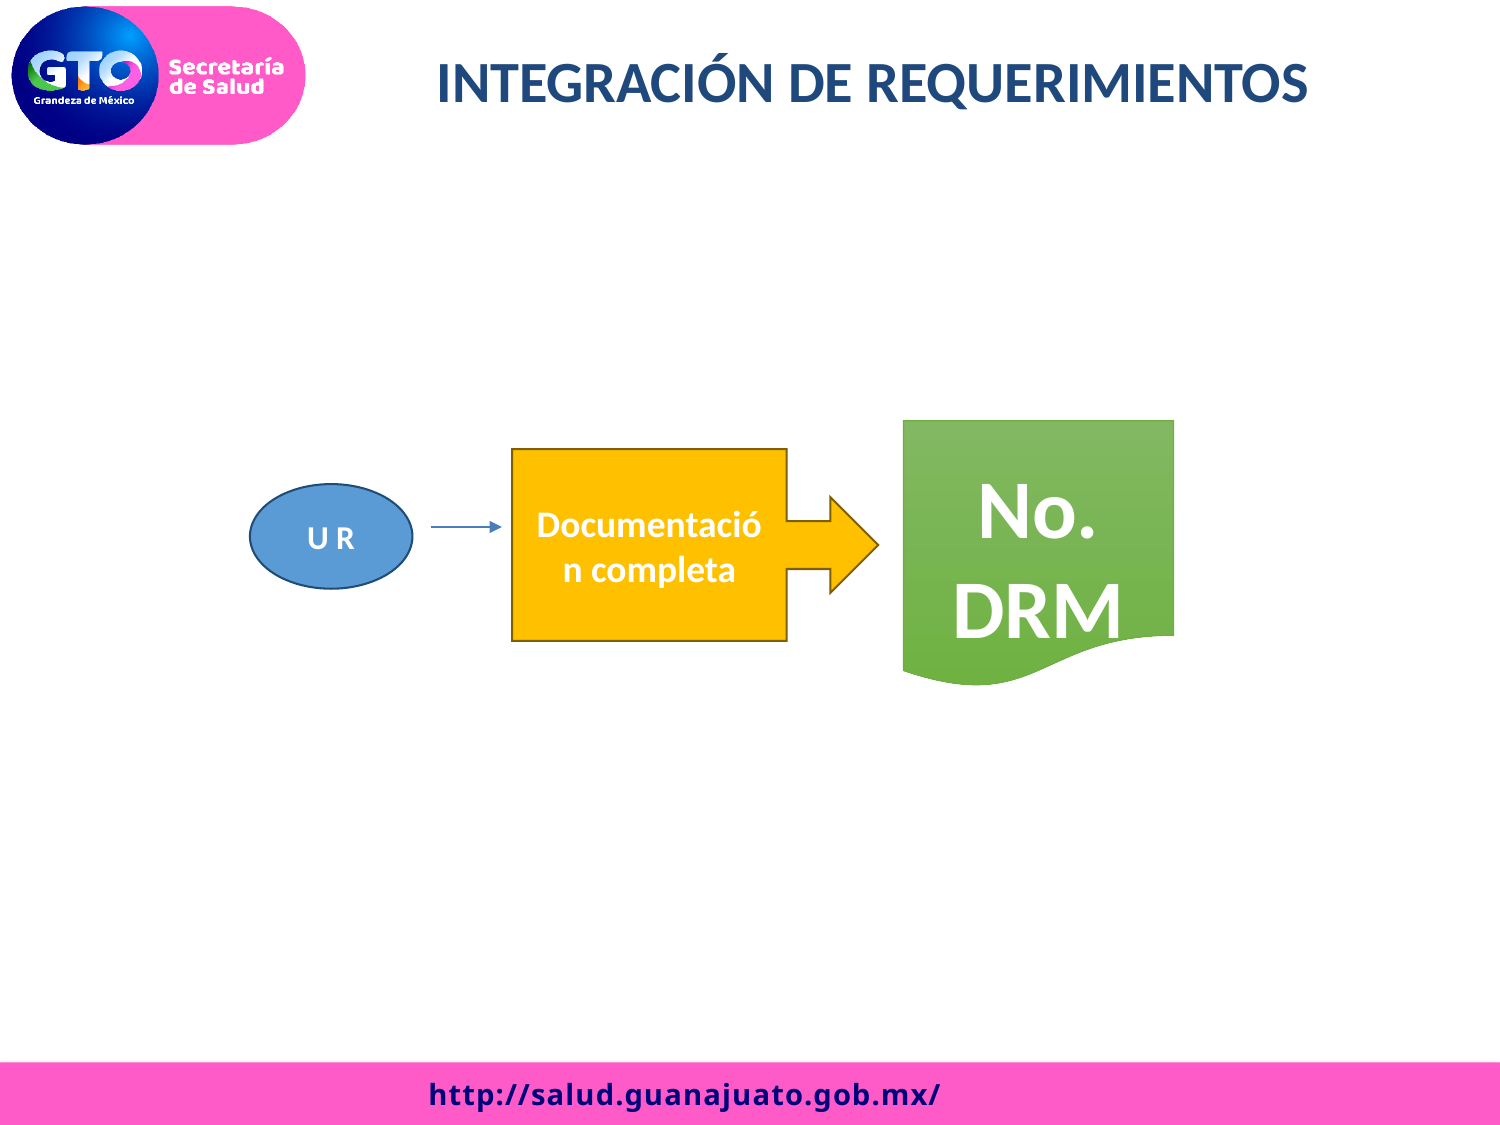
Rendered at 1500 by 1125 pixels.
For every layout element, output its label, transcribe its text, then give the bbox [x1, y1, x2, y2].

text_box U R [249, 484, 413, 589]
text_box [0, 1062, 1500, 1125]
text_box Documentación completa [512, 449, 879, 641]
text_box INTEGRACIÓN DE REQUERIMIENTOS [311, 36, 1469, 122]
picture [11, 5, 306, 147]
text_box No. DRM [903, 420, 1174, 685]
text_box http://salud.guanajuato.gob.mx/ [371, 1069, 999, 1125]
